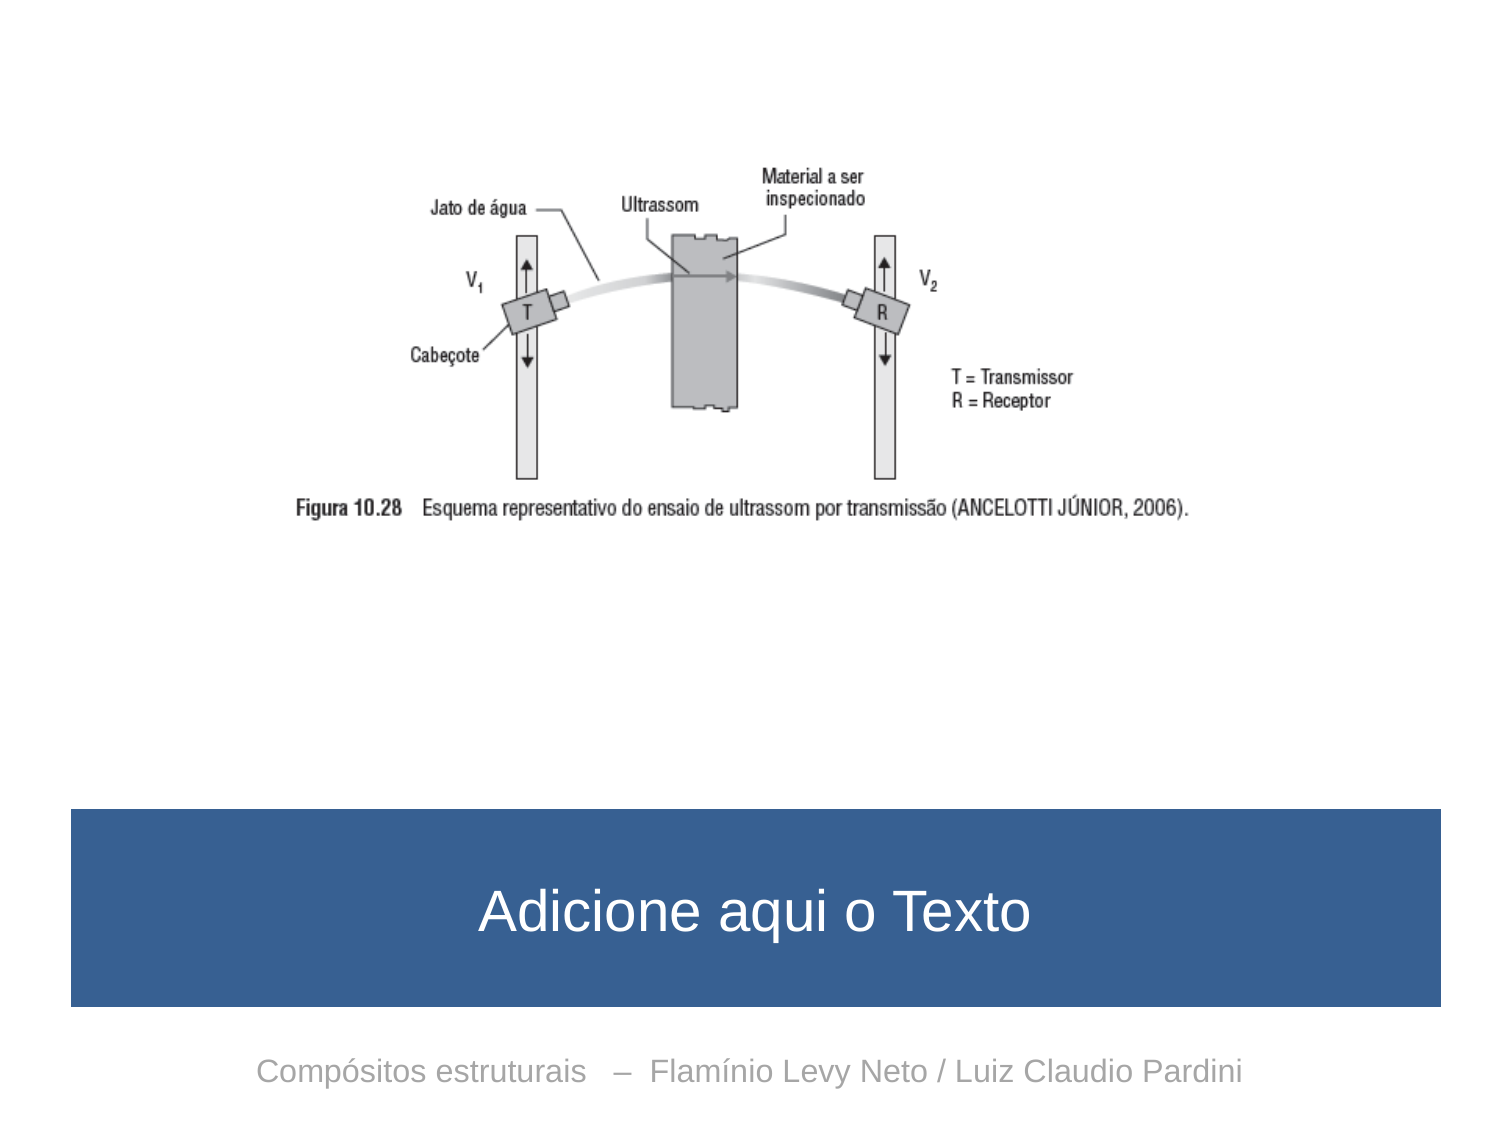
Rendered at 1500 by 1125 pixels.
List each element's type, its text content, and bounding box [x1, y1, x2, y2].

text_box Adicione aqui o Texto [70, 808, 1442, 1008]
footer Compósitos estruturais – Flamínio Levy Neto / Luiz Claudio Pardini [0, 1042, 1500, 1103]
picture [277, 132, 1235, 563]
